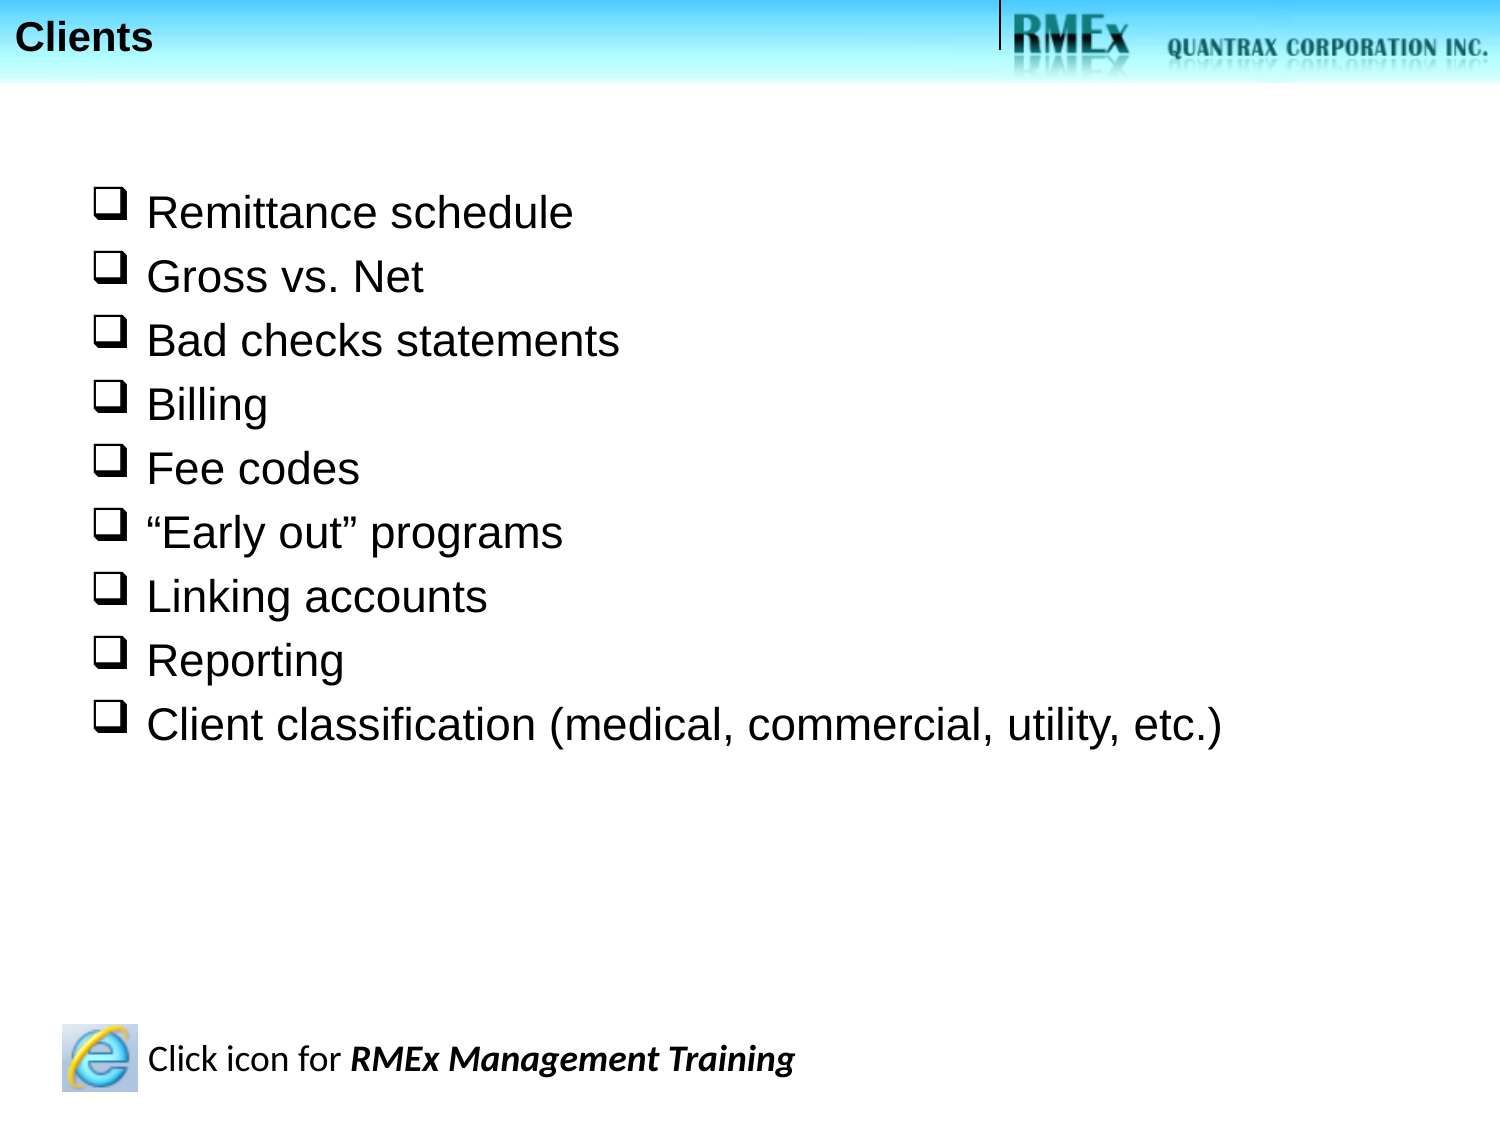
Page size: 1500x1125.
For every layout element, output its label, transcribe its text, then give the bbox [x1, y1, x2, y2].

picture [0, 0, 1500, 83]
list Remittance schedule Gross vs. Net Bad checks statements Billing Fee codes “Early out” programs Linking accounts Reporting Client classification (medical, commercial, utility, etc.) [75, 174, 1425, 918]
picture [62, 1024, 138, 1093]
text_box Clients [0, 1, 950, 67]
text_box Click icon for RMEx Management Training [139, 1026, 888, 1087]
